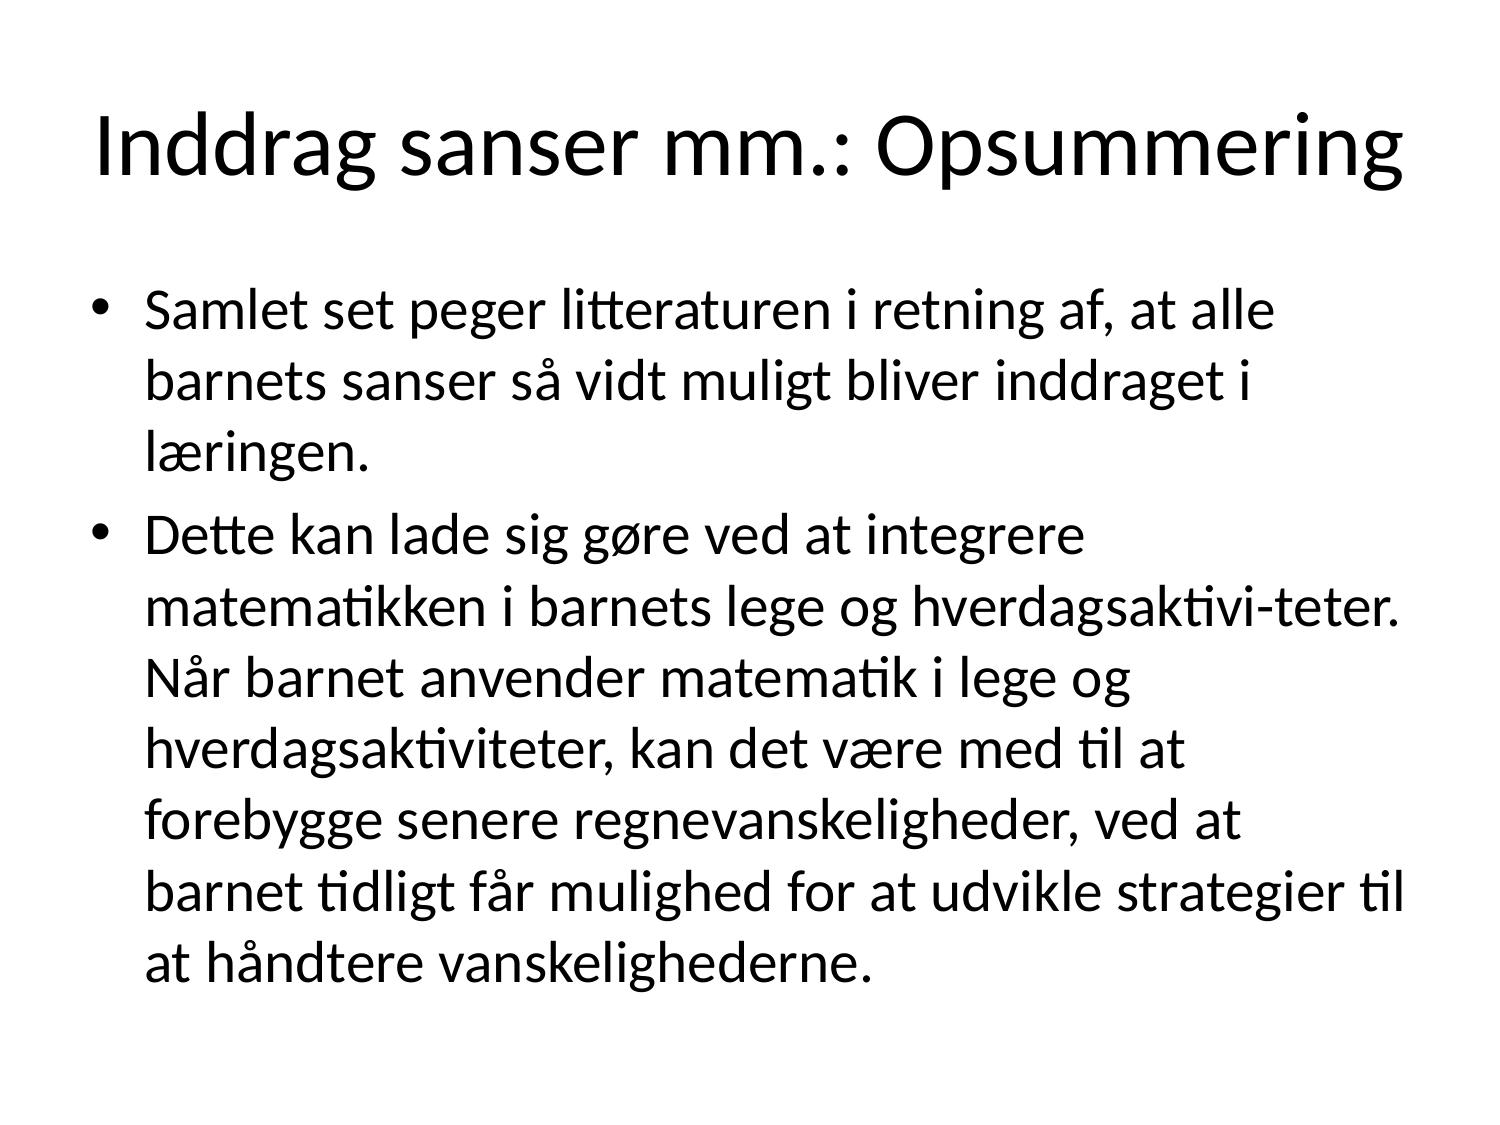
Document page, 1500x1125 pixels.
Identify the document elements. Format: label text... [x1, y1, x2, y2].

title Inddrag sanser mm.: Opsummering [75, 45, 1425, 233]
list Samlet set peger litteraturen i retning af, at alle barnets sanser så vidt muligt bliver inddraget i læringen. Dette kan lade sig gøre ved at integrere matematikken i barnets lege og hverdagsaktivi-teter. Når barnet anvender matematik i lege og hverdagsaktiviteter, kan det være med til at forebygge senere regnevanskeligheder, ved at barnet tidligt får mulighed for at udvikle strategier til at håndtere vanskelighederne. [75, 262, 1425, 1005]
